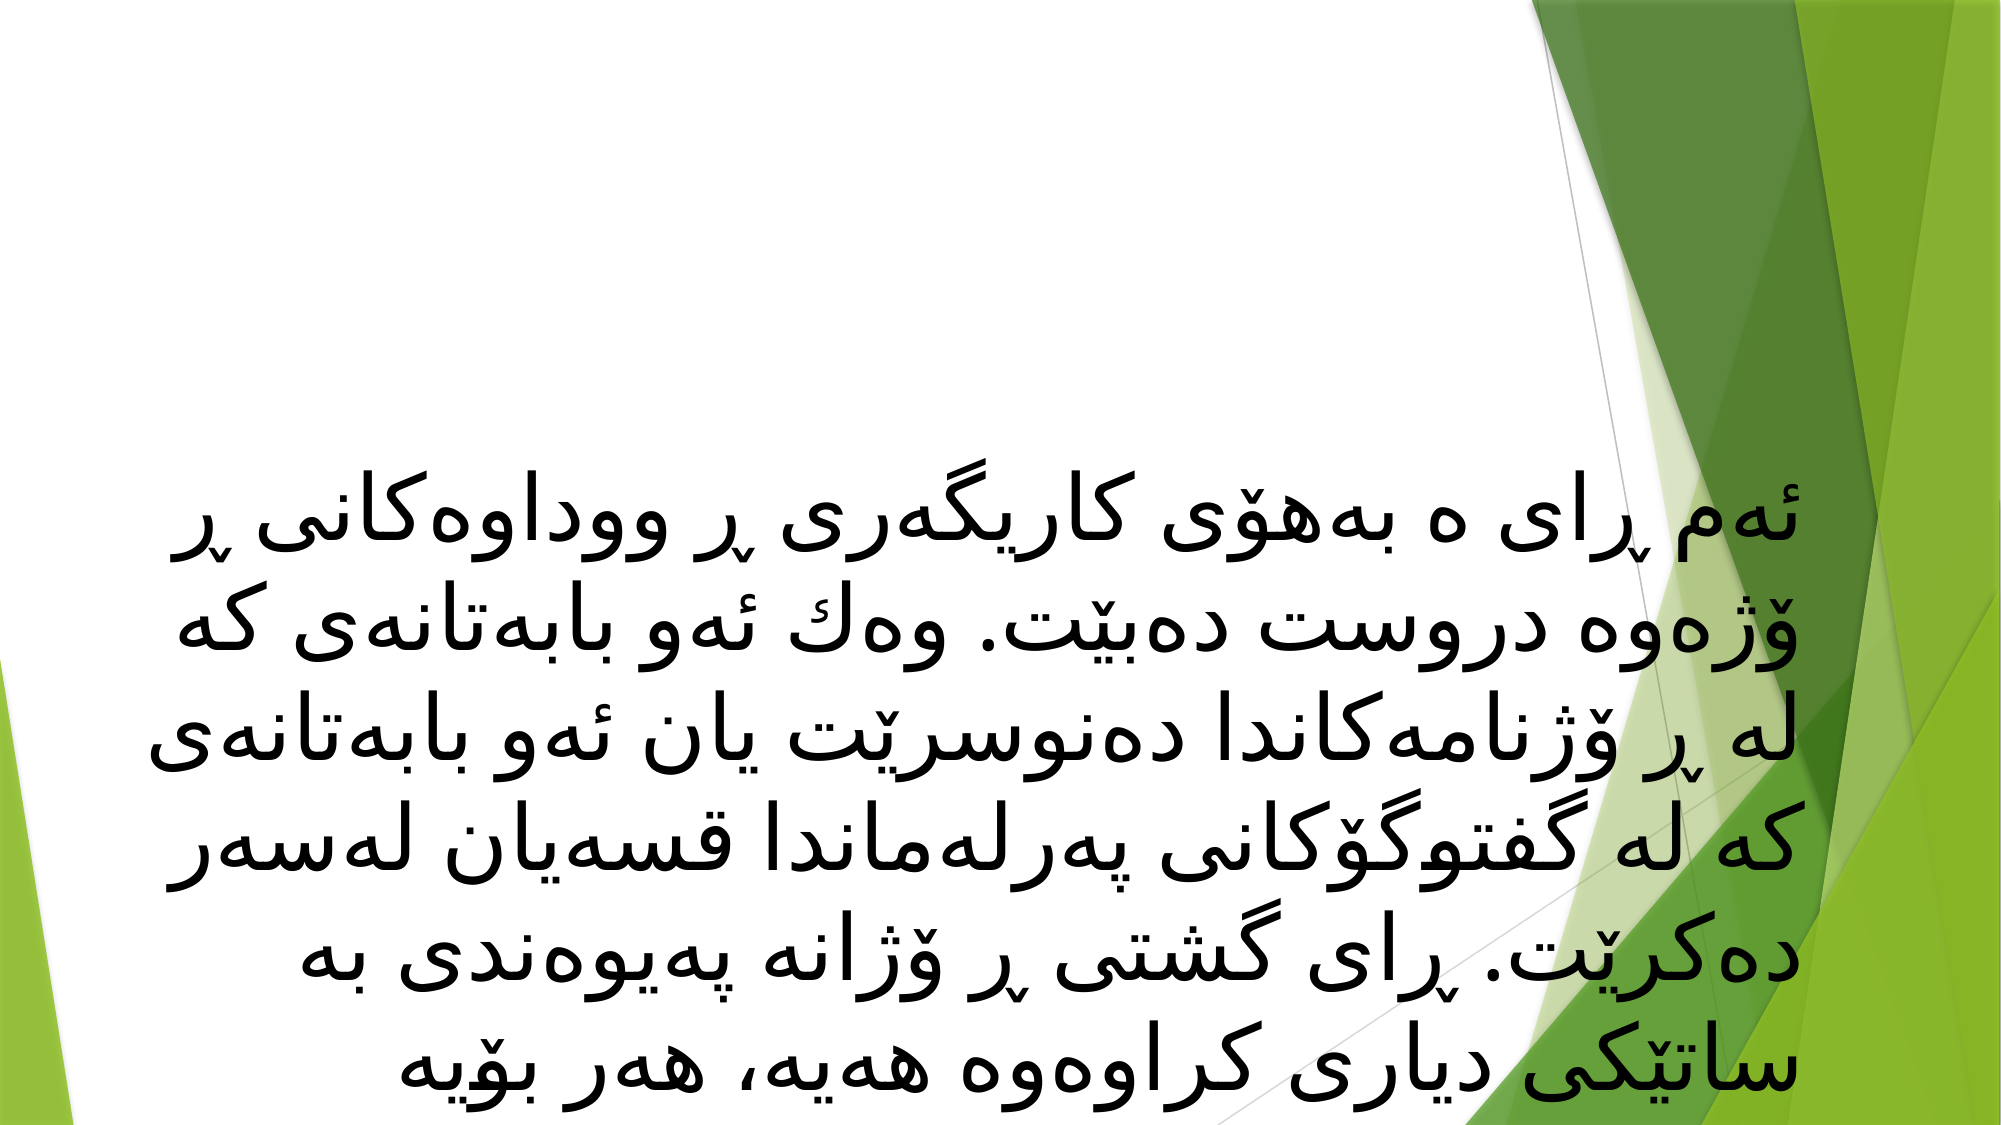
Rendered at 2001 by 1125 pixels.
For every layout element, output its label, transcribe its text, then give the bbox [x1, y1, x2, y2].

text_box ئەم ڕای ە بەهۆی كاریگەری ڕ ووداوەكانی ڕ ۆژەوە دروست دەبێت. وەك ئەو بابەتانەی كە لە ڕ ۆژنامەكاندا دەنوسرێت یان ئەو بابەتانەی كە لە گفتوگۆكانی پەرلەماندا قسەیان لەسەر دەكرێت. ڕای گشتی ڕ ۆژانە پەیوەندی بە ساتێكی دیاری كراوەوە هەیە، هەر بۆیە دەتوانین وەكو كاردانەوەیەكی ڕ ۆژانەی ئەژمار بكەین. [124, 441, 1821, 1125]
